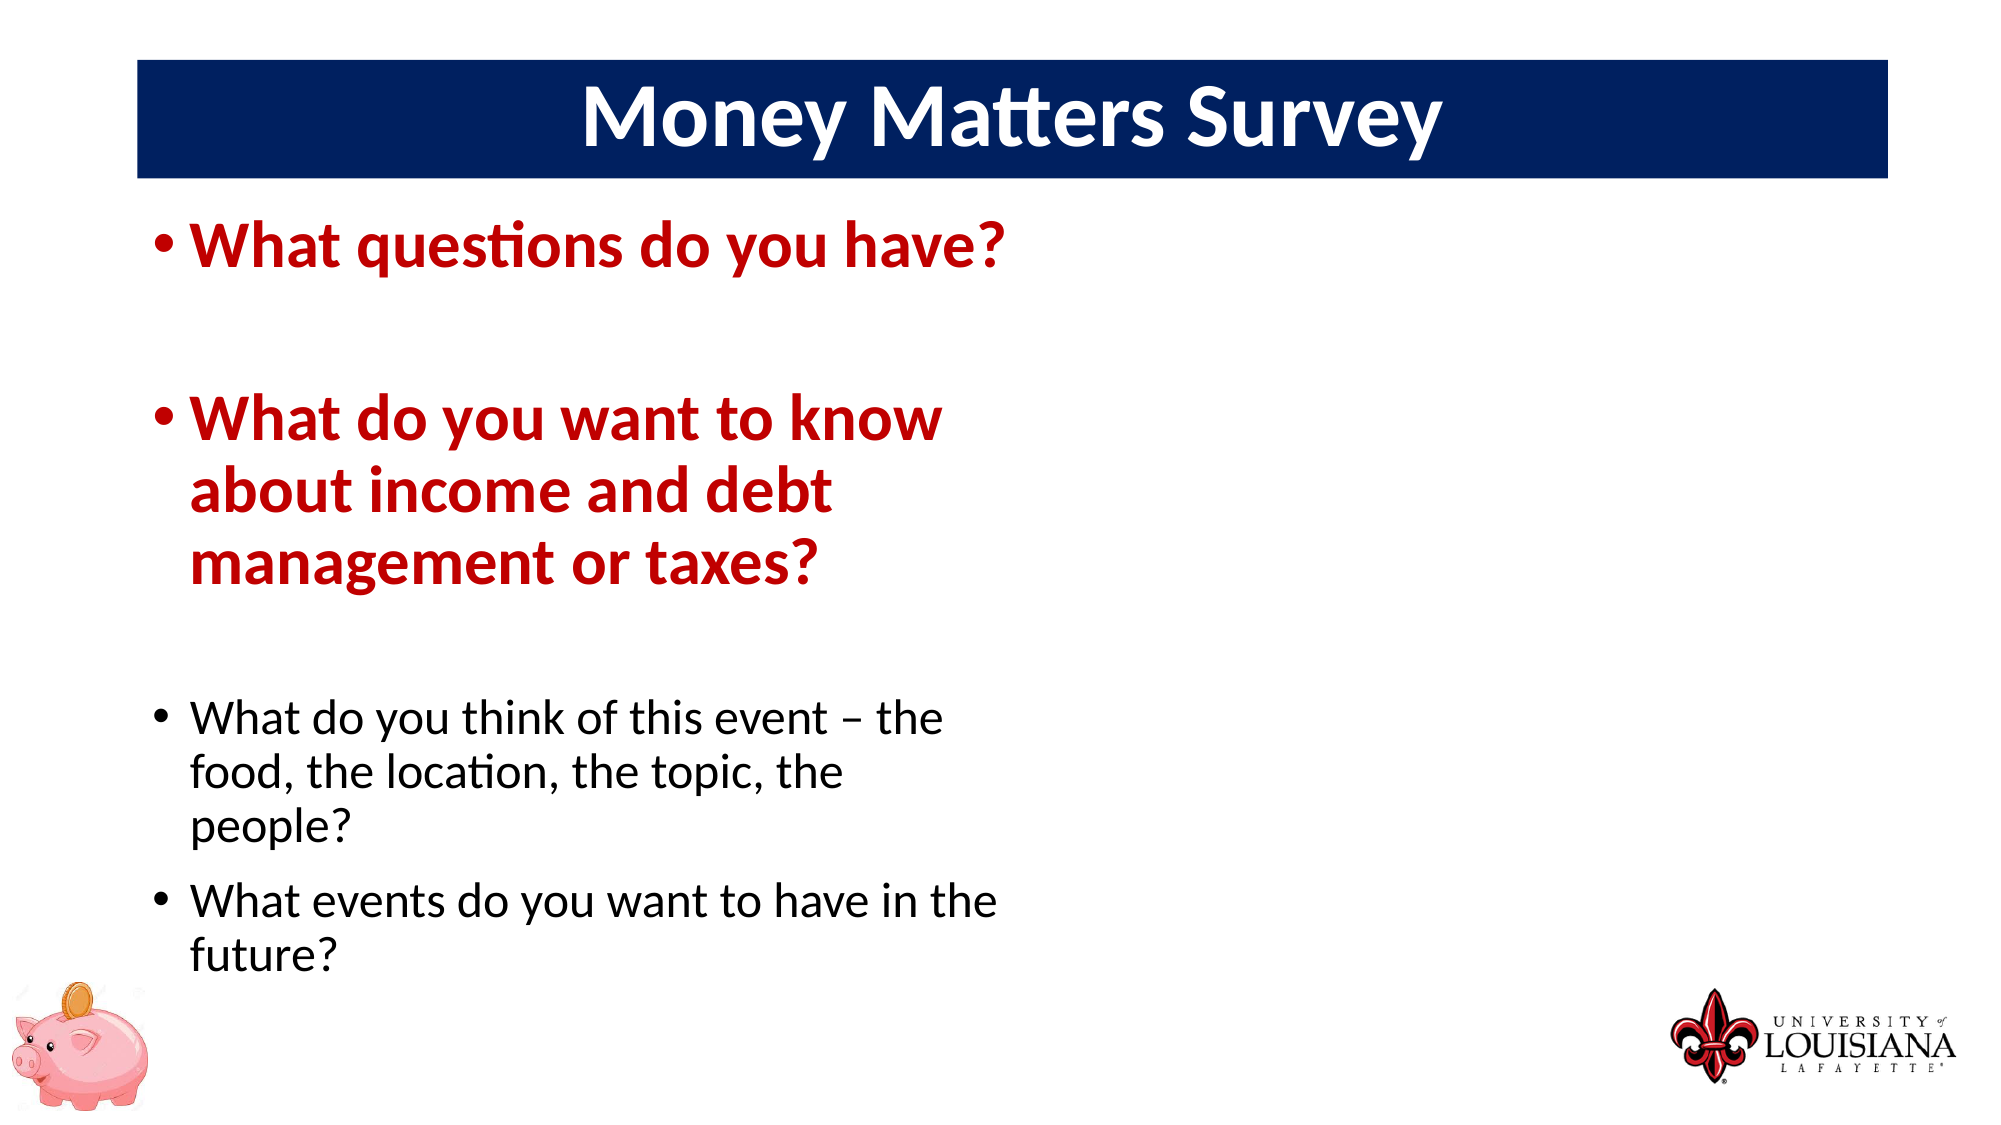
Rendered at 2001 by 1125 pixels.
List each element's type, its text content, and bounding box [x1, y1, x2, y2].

picture [12, 982, 148, 1111]
text_box Money Matters Survey [137, 59, 1888, 179]
text_box What questions do you have? What do you want to know about income and debt management or taxes? What do you think of this event – the food, the location, the topic, the people? What events do you want to have in the future? [137, 202, 1031, 975]
picture [1657, 977, 1982, 1091]
